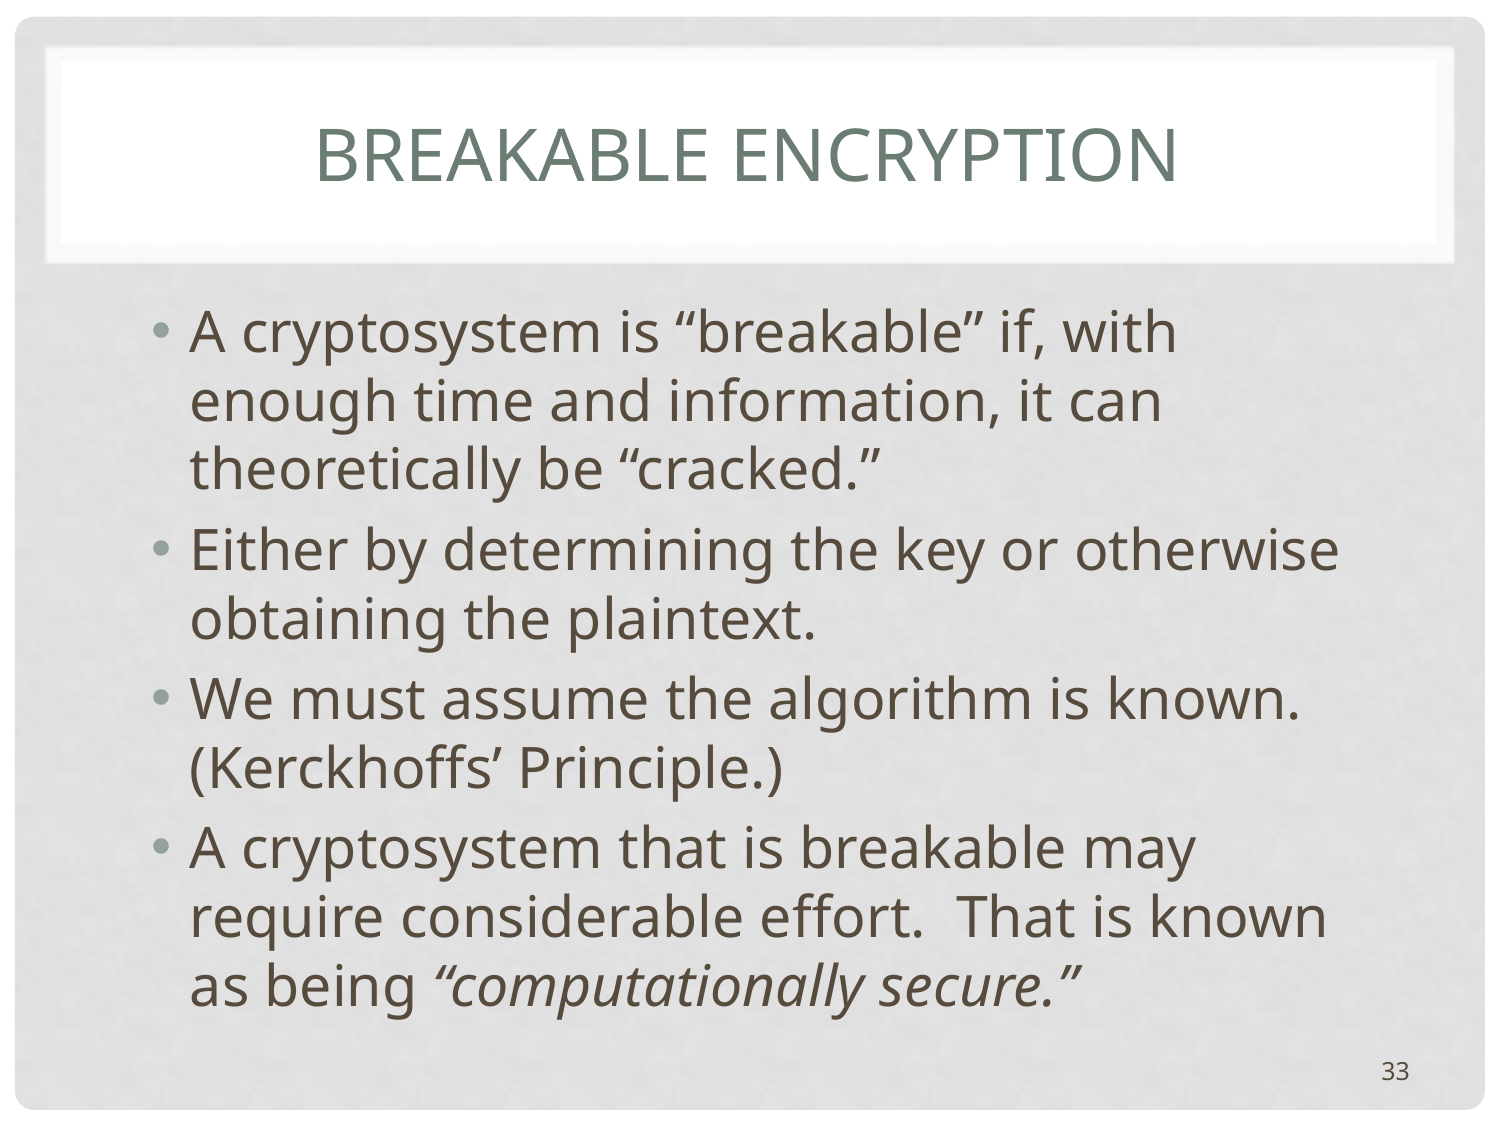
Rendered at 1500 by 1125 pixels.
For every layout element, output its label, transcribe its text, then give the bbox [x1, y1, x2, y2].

title Breakable Encryption [69, 66, 1425, 238]
list A cryptosystem is “breakable” if, with enough time and information, it can theoretically be “cracked.” Either by determining the key or otherwise obtaining the plaintext. We must assume the algorithm is known. (Kerckhoffs’ Principle.) A cryptosystem that is breakable may require considerable effort. That is known as being “computationally secure.” [117, 287, 1388, 1032]
slide_number 33 [1074, 1042, 1425, 1103]
